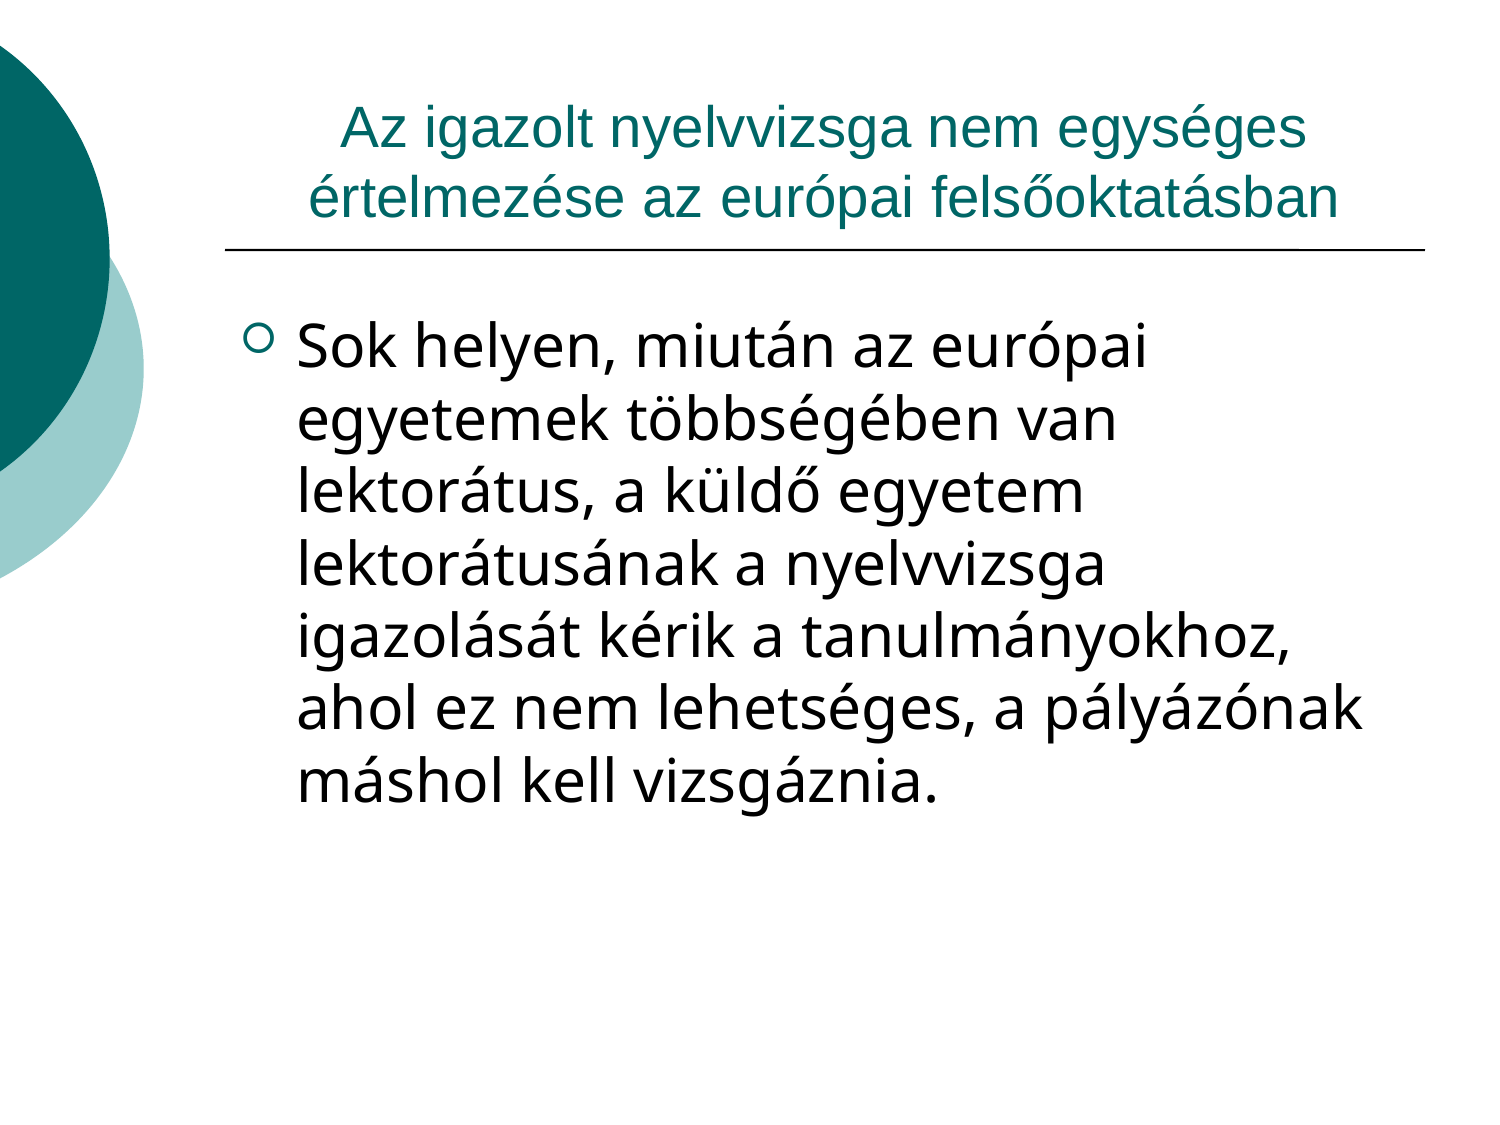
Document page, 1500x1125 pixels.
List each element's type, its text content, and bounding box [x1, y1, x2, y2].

title Az igazolt nyelvvizsga nem egységes értelmezése az európai felsőoktatásban [224, 49, 1425, 238]
list Sok helyen, miután az európai egyetemek többségében van lektorátus, a küldő egyetem lektorátusának a nyelvvizsga igazolását kérik a tanulmányokhoz, ahol ez nem lehetséges, a pályázónak máshol kell vizsgáznia. [224, 299, 1425, 975]
